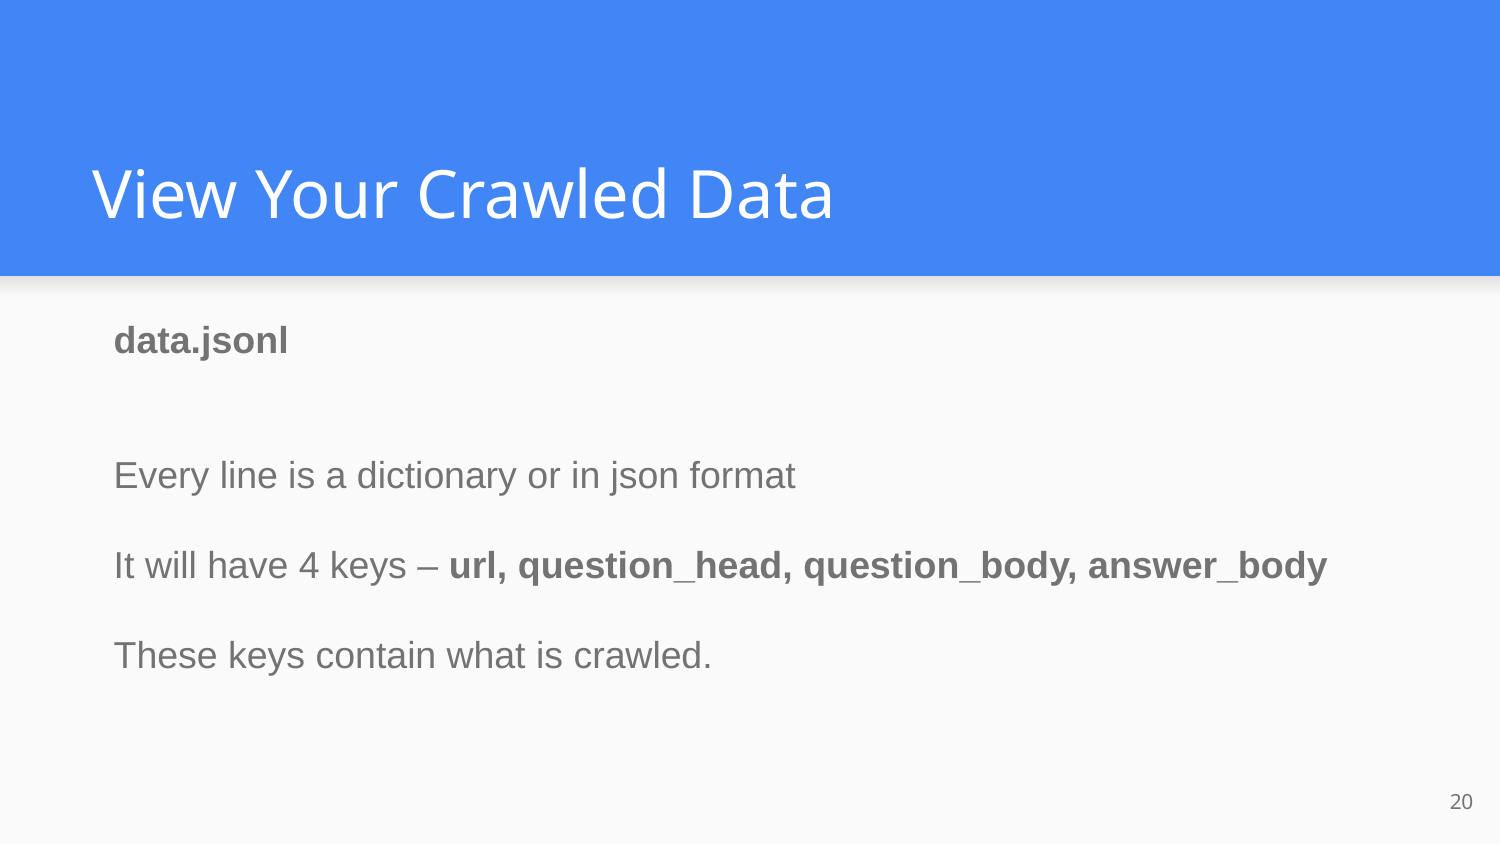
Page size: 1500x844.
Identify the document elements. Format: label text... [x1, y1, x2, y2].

title View Your Crawled Data [77, 121, 1427, 248]
text_box data.jsonl Every line is a dictionary or in json format It will have 4 keys – url, question_head, question_body, answer_body These keys contain what is crawled. [98, 301, 1402, 826]
slide_number 20 [1398, 770, 1489, 835]
